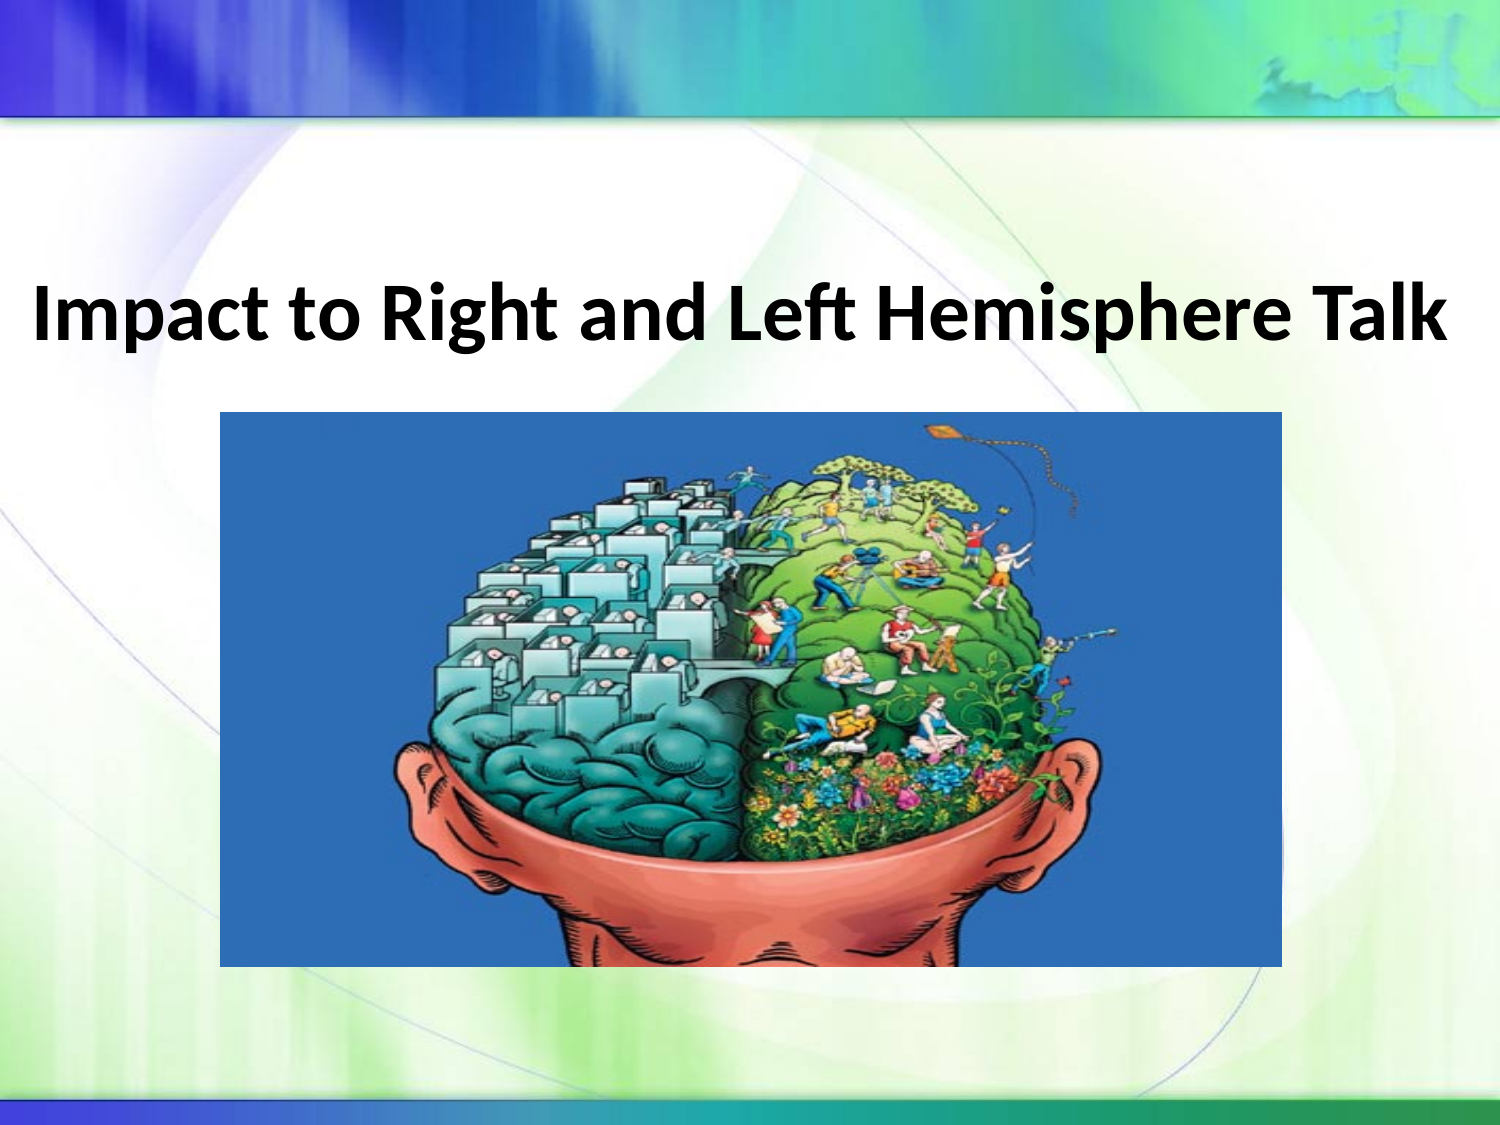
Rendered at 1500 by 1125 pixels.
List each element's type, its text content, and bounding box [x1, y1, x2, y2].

picture [0, 411, 1500, 1125]
text_box Impact to Right and Left Hemisphere Talk [0, 249, 1500, 490]
picture [0, 0, 1500, 249]
